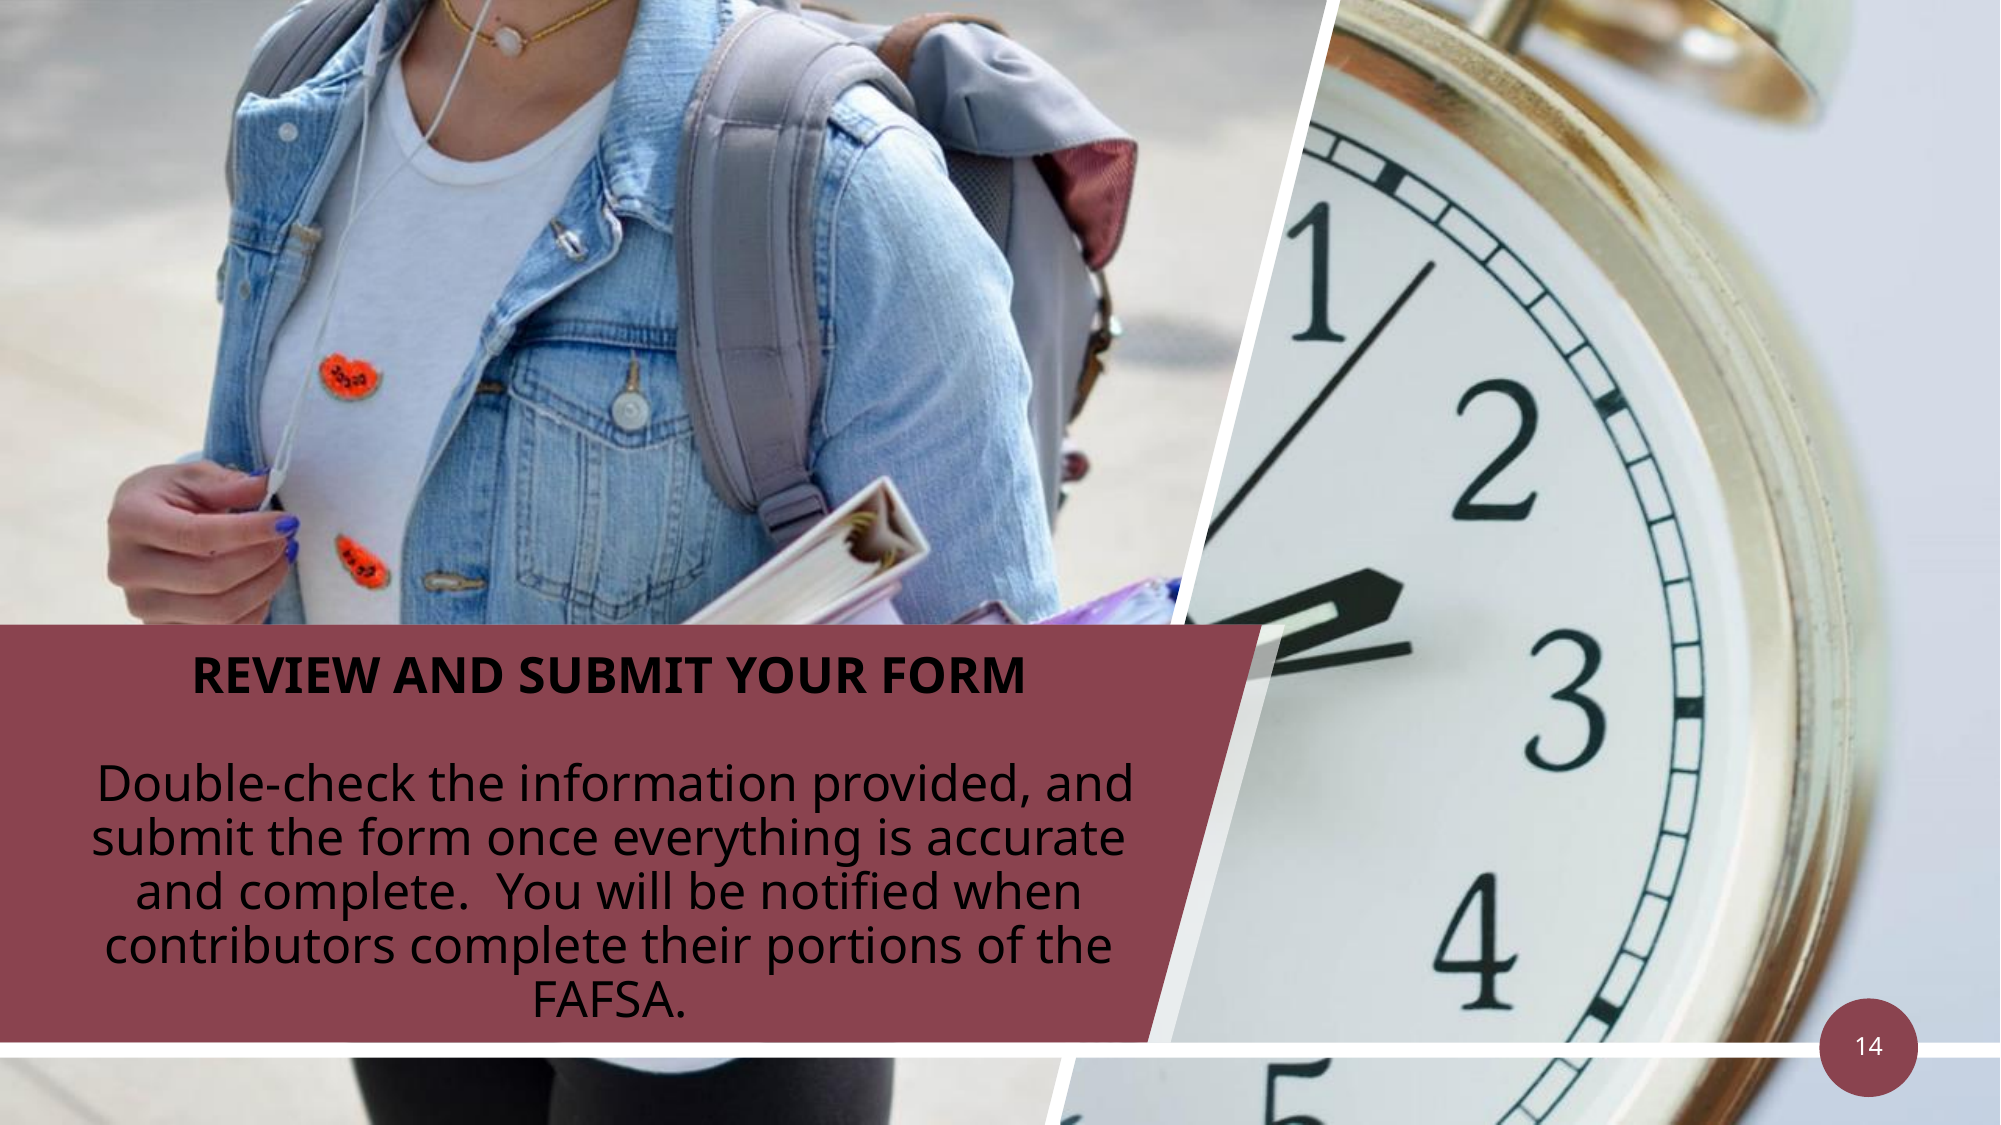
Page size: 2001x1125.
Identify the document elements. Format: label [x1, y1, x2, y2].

text_box [0, 624, 1285, 1043]
picture [0, 0, 2000, 1125]
